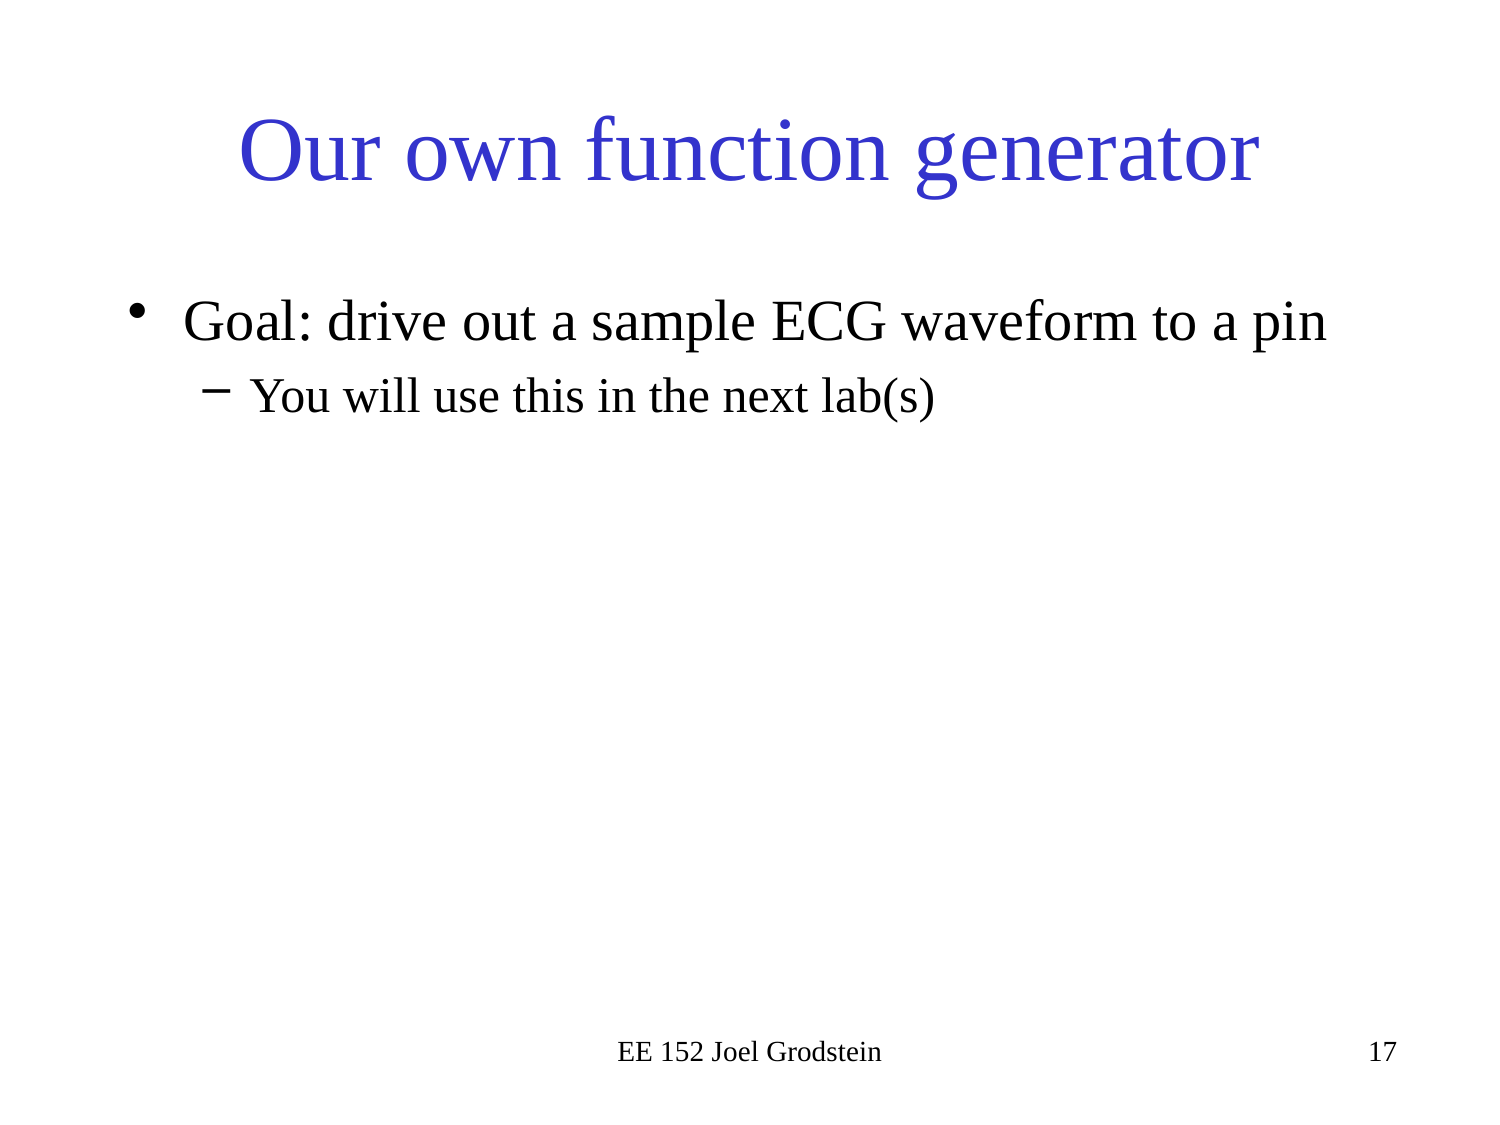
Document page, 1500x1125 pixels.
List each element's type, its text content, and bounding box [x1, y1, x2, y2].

title Our own function generator [112, 50, 1388, 238]
footer EE 152 Joel Grodstein [512, 1024, 988, 1101]
list Goal: drive out a sample ECG waveform to a pin You will use this in the next lab(s) [112, 275, 1388, 1000]
